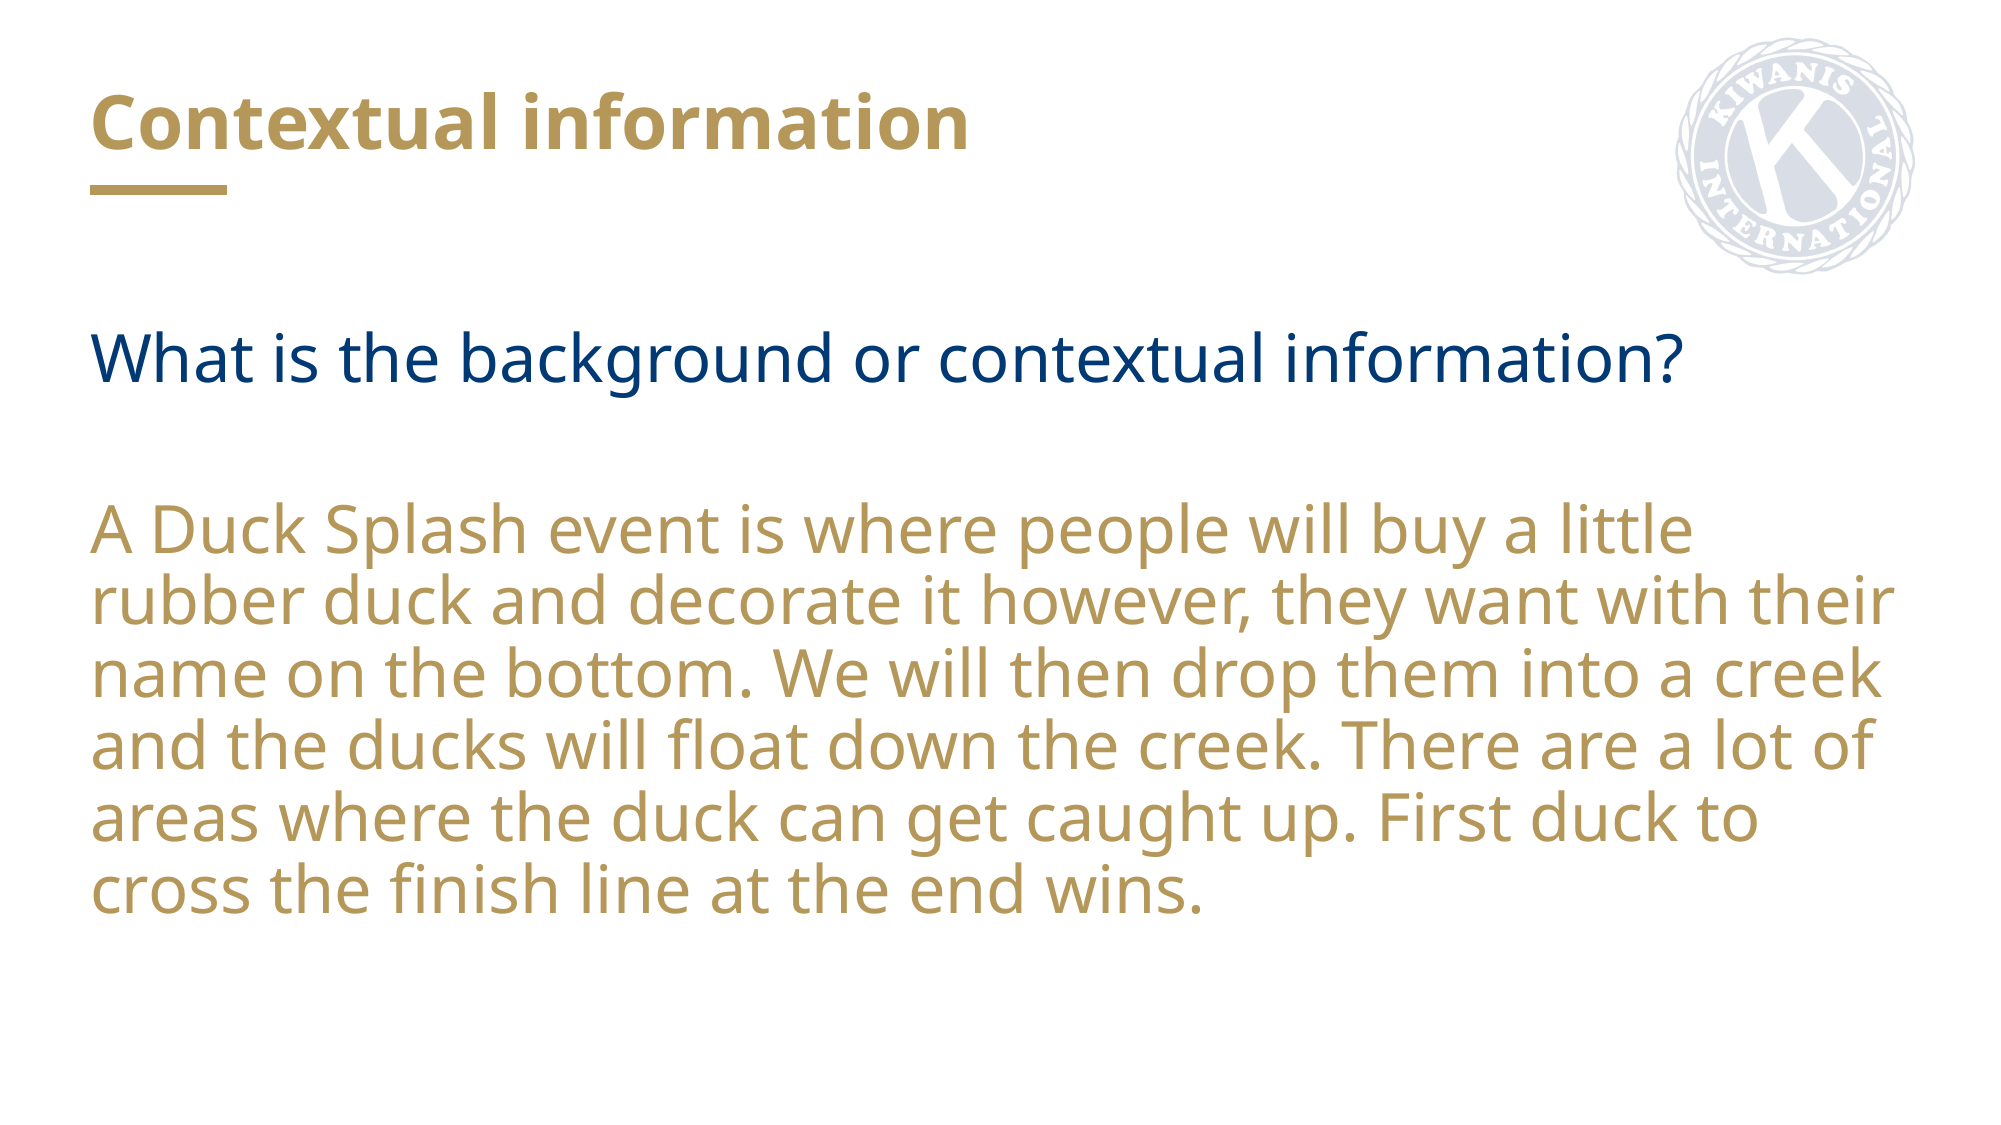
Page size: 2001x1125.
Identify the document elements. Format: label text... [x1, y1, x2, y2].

list Contextual information [74, 77, 1925, 165]
list What is the background or contextual information? A Duck Splash event is where people will buy a little rubber duck and decorate it however, they want with their name on the bottom. We will then drop them into a creek and the ducks will float down the creek. There are a lot of areas where the duck can get caught up. First duck to cross the finish line at the end wins. [75, 309, 1926, 1048]
